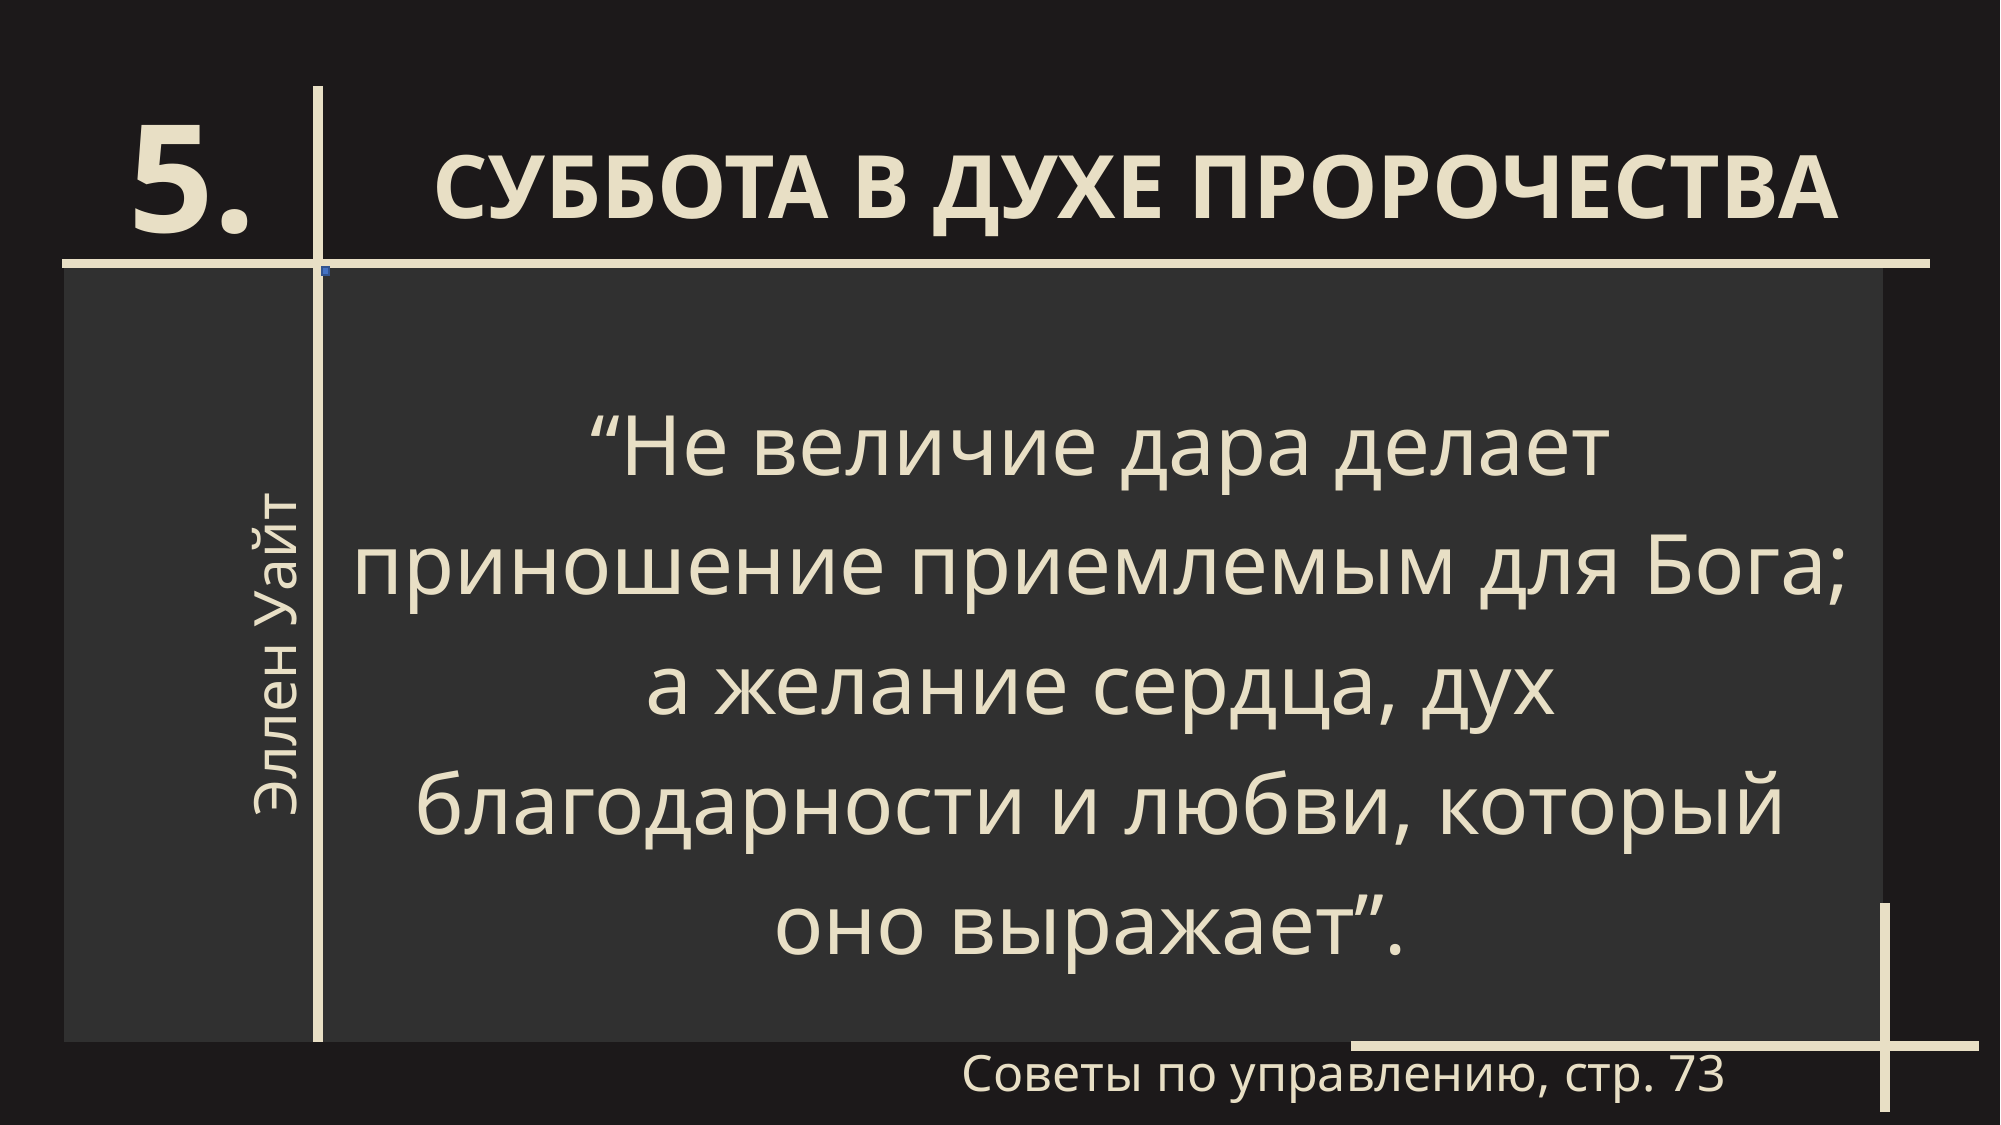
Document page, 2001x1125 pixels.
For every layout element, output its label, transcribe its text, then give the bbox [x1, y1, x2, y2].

text_box [313, 86, 323, 259]
title 5. [67, 89, 318, 279]
list “Не величие дара делает приношение приемлемым для Бога; а желание сердца, дух благодарности и любви, который оно выражает”. [323, 300, 1881, 1042]
text_box Советы по управлению, стр. 73 [813, 1040, 1875, 1125]
text_box [64, 268, 313, 1042]
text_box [1352, 904, 1979, 1111]
text_box СУББОТА В ДУХЕ ПРОРОЧЕСТВА [314, 81, 1958, 300]
text_box [318, 259, 1930, 268]
text_box [321, 266, 330, 276]
text_box [313, 943, 323, 1042]
text_box Эллен Уайт [239, 366, 329, 943]
text_box [62, 259, 67, 268]
text_box [313, 268, 323, 366]
